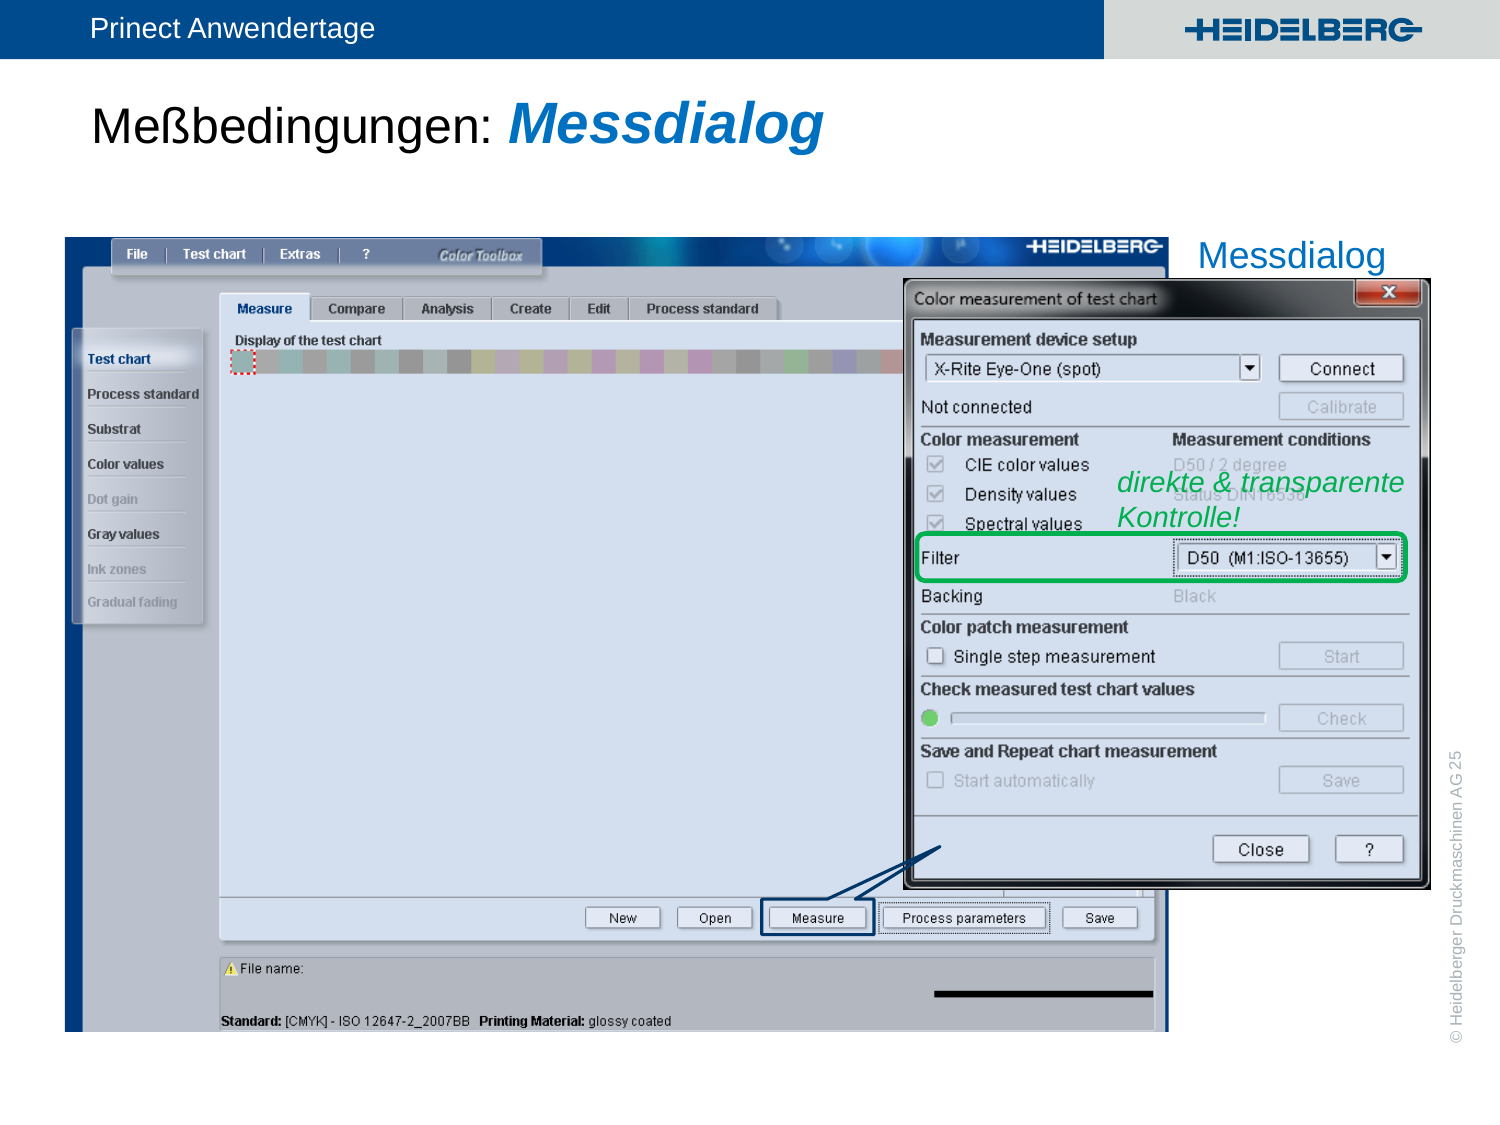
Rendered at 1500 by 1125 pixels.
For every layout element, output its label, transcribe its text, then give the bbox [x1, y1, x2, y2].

slide_number 25 [1435, 148, 1473, 782]
picture [64, 237, 1432, 1032]
text_box Messdialog [1182, 224, 1402, 277]
text_box Meßbedingungen: Messdialog [76, 60, 1424, 220]
